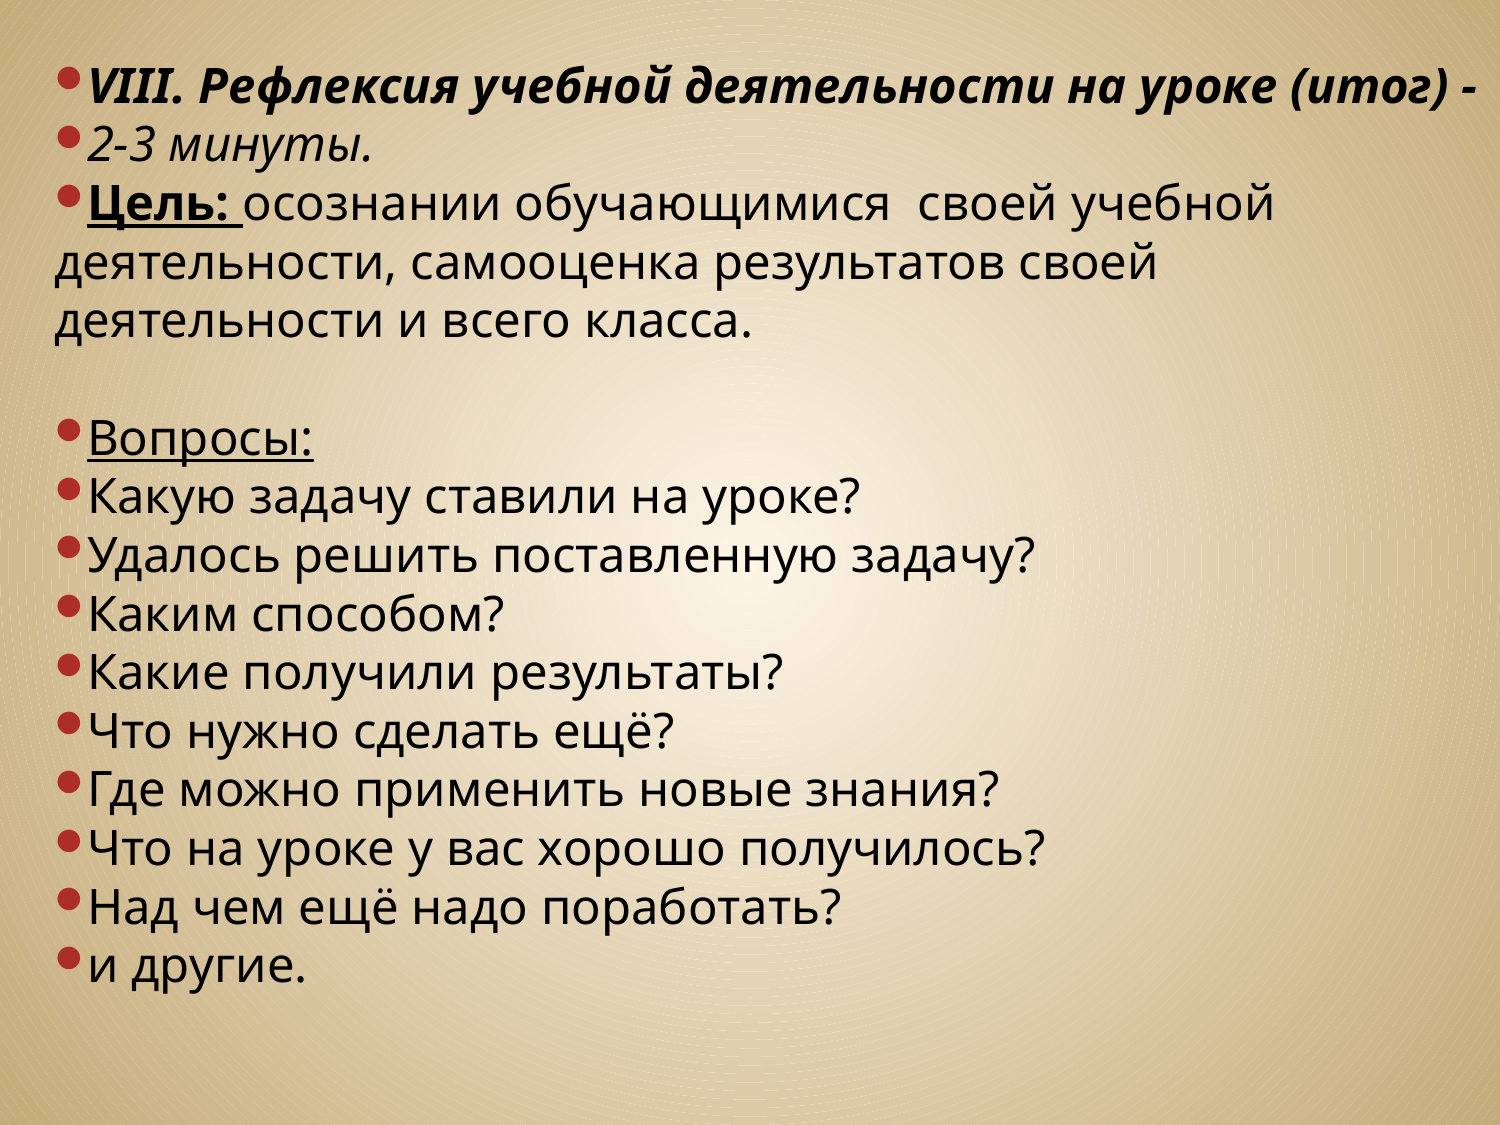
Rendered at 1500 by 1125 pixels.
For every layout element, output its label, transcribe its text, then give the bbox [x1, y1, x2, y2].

list VIII. Рефлексия учебной деятельности на уроке (итог) - 2-3 минуты. Цель: осознании обучающимися своей учебной деятельности, самооценка результатов своей деятельности и всего класса. Вопросы: Какую задачу ставили на уроке? Удалось решить поставленную задачу? Каким способом? Какие получили результаты? Что нужно сделать ещё? Где можно применить новые знания? Что на уроке у вас хорошо получилось? Над чем ещё надо поработать? и другие. [46, 46, 1500, 1067]
